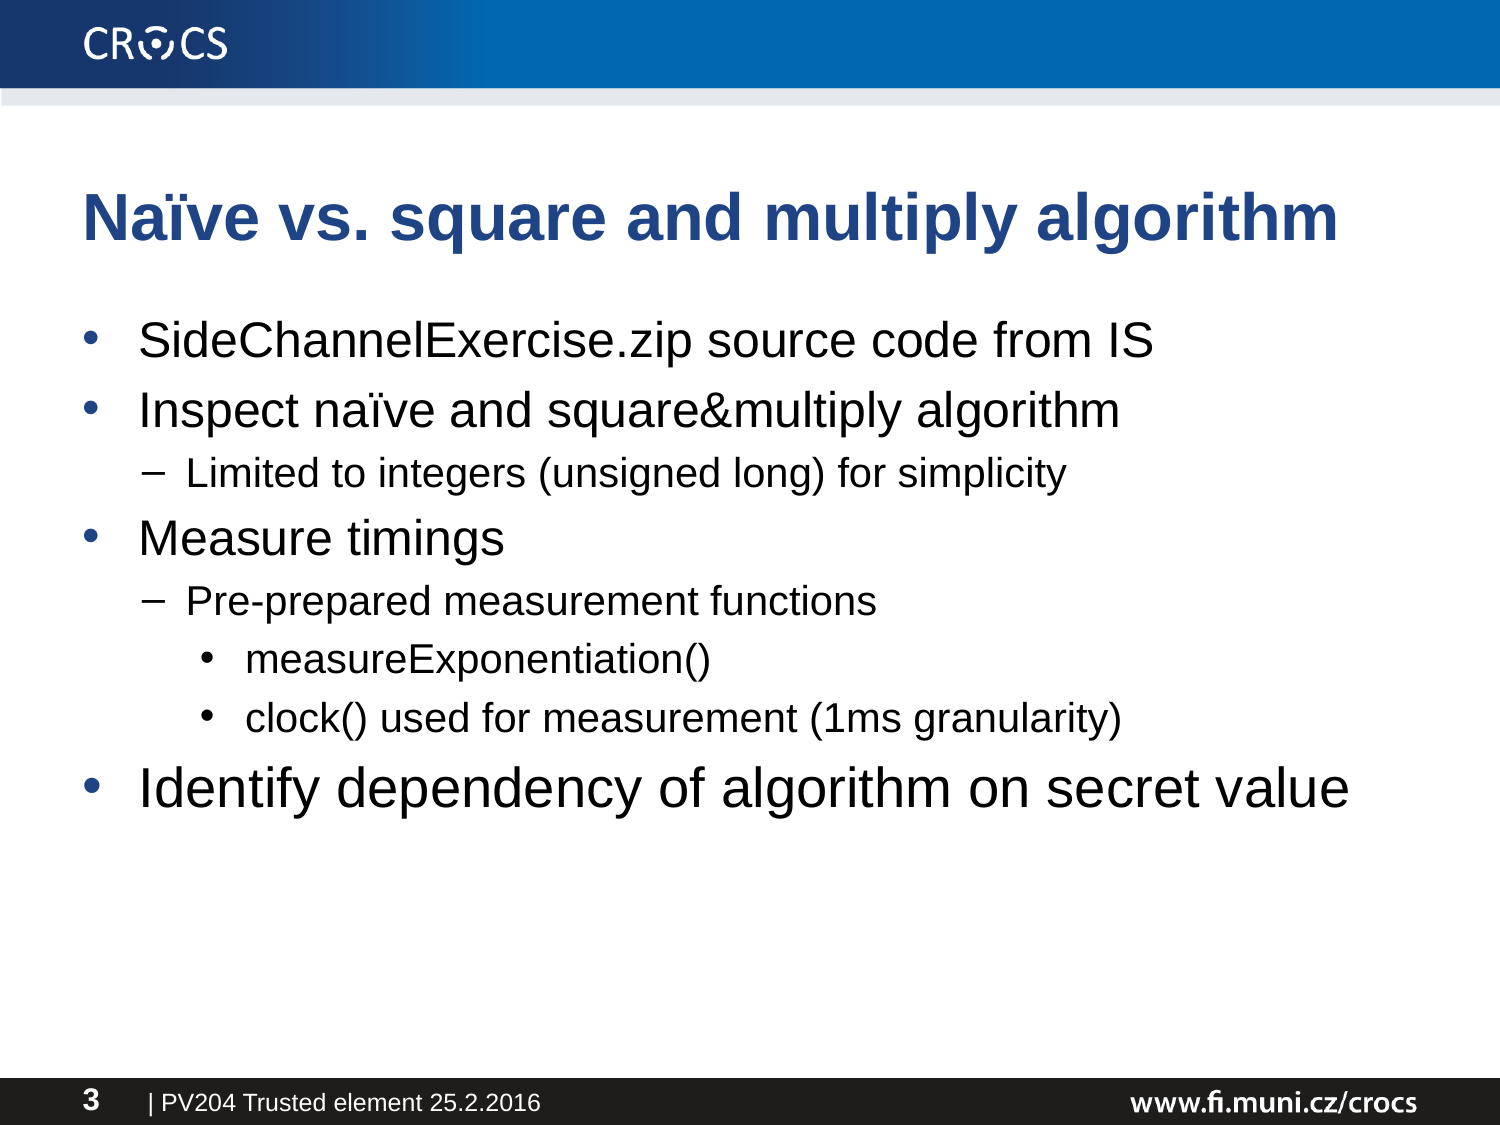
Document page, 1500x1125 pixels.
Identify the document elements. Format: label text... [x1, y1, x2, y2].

slide_number 3 [82, 1078, 147, 1125]
list SideChannelExercise.zip source code from IS Inspect naïve and square&multiply algorithm Limited to integers (unsigned long) for simplicity Measure timings Pre-prepared measurement functions measureExponentiation() clock() used for measurement (1ms granularity) Identify dependency of algorithm on secret value [82, 306, 1433, 988]
footer | PV204 Trusted element 25.2.2016 [147, 1078, 623, 1125]
picture [0, 0, 1500, 1125]
title Naïve vs. square and multiply algorithm [82, 148, 1433, 280]
